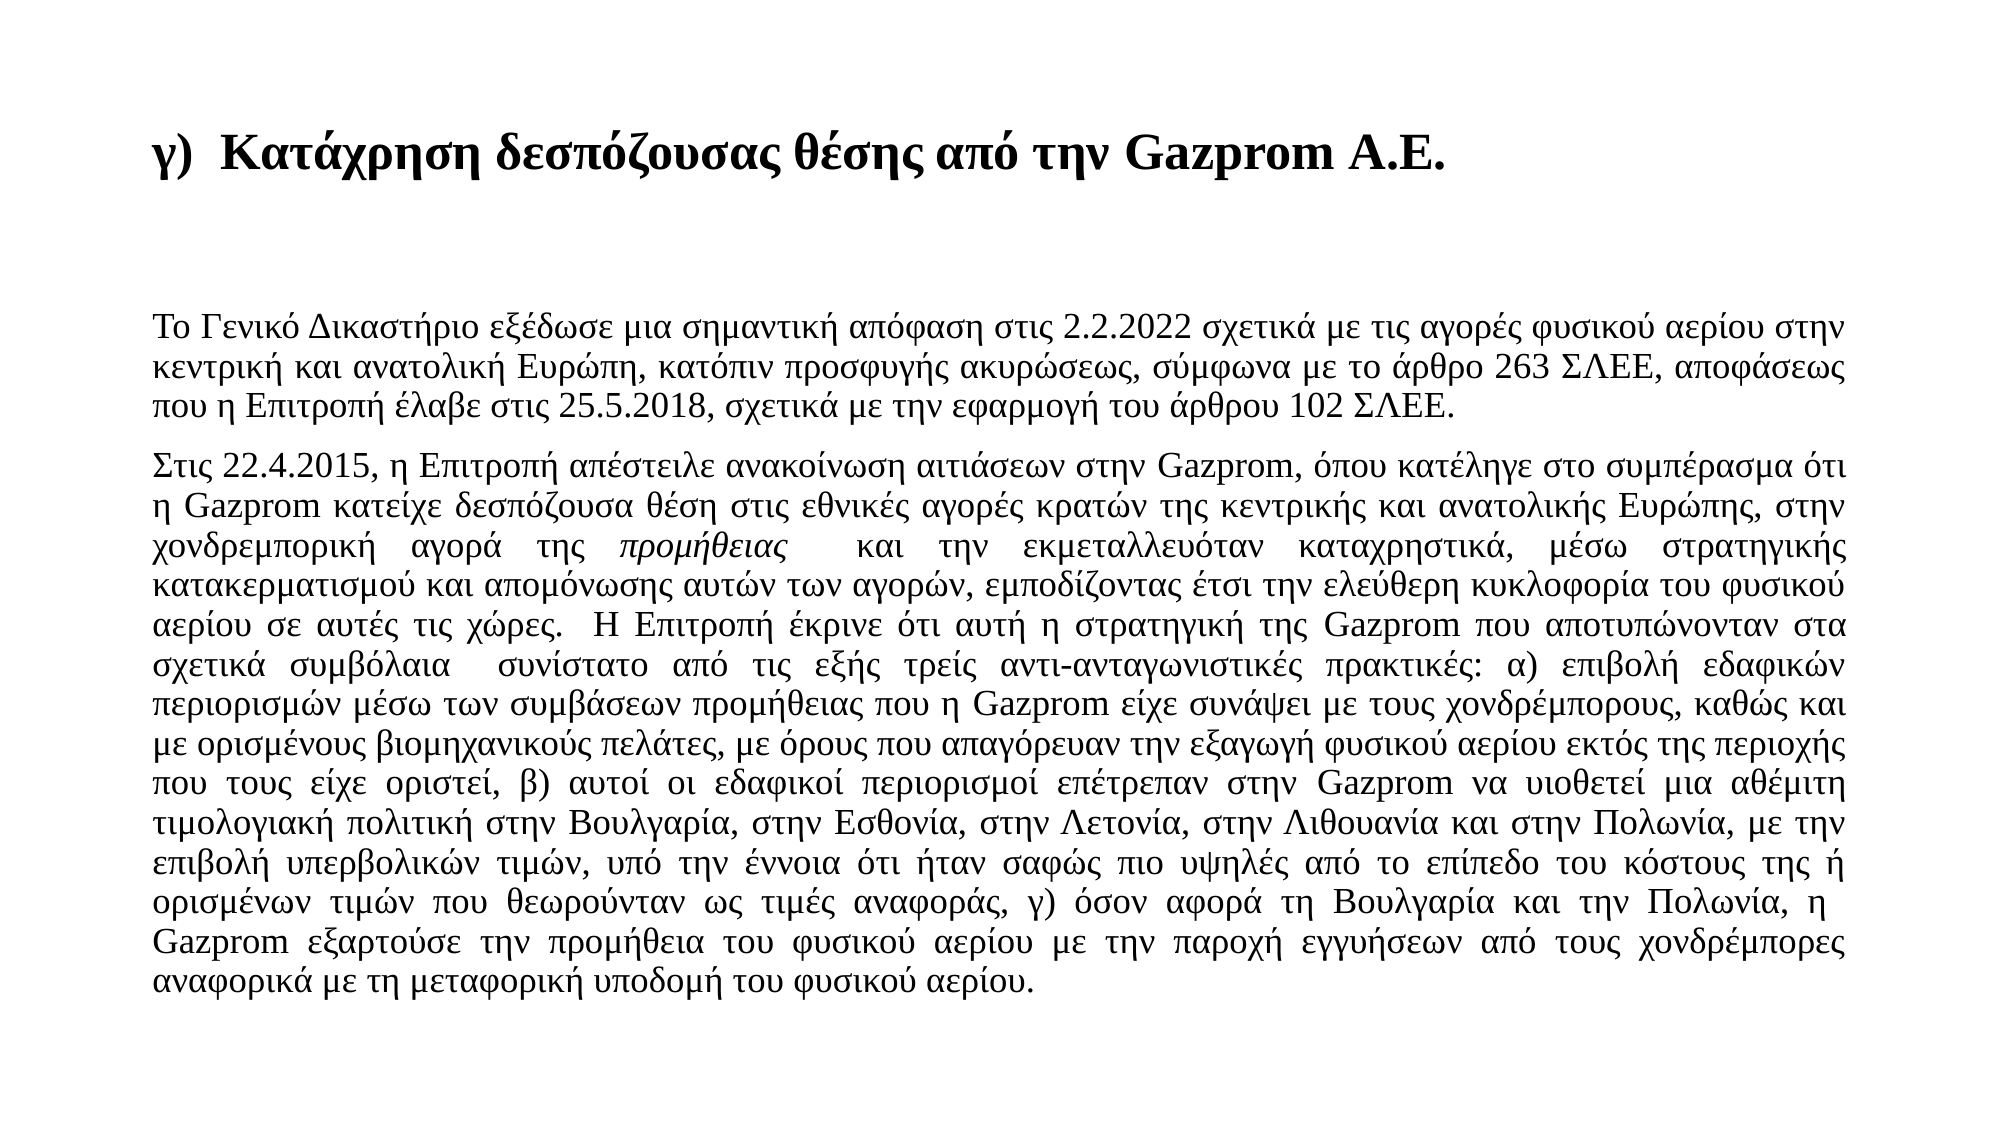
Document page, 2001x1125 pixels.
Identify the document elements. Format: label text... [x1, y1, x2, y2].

title γ) Κατάχρηση δεσπόζουσας θέσης από την Gazprom Α.Ε. [137, 59, 1863, 278]
list Το Γενικό Δικαστήριο εξέδωσε μια σημαντική απόφαση στις 2.2.2022 σχετικά με τις αγορές φυσικού αερίου στην κεντρική και ανατολική Ευρώπη, κατόπιν προσφυγής ακυρώσεως, σύμφωνα με το άρθρο 263 ΣΛΕΕ, αποφάσεως που η Επιτροπή έλαβε στις 25.5.2018, σχετικά με την εφαρμογή του άρθρου 102 ΣΛΕΕ. Στις 22.4.2015, η Επιτροπή απέστειλε ανακοίνωση αιτιάσεων στην Gazprom, όπου κατέληγε στο συμπέρασμα ότι η Gazprom κατείχε δεσπόζουσα θέση στις εθνικές αγορές κρατών της κεντρικής και ανατολικής Ευρώπης, στην χονδρεμπορική αγορά της προμήθειας και την εκμεταλλευόταν καταχρηστικά, μέσω στρατηγικής κατακερματισμού και απομόνωσης αυτών των αγορών, εμποδίζοντας έτσι την ελεύθερη κυκλοφορία του φυσικού αερίου σε αυτές τις χώρες. Η Επιτροπή έκρινε ότι αυτή η στρατηγική της Gazprom που αποτυπώνονταν στα σχετικά συμβόλαια συνίστατο από τις εξής τρείς αντι-ανταγωνιστικές πρακτικές: α) επιβολή εδαφικών περιορισμών μέσω των συμβάσεων προμήθειας που η Gazprom είχε συνάψει με τους χονδρέμπορους, καθώς και με ορισμένους βιομηχανικούς πελάτες, με όρους που απαγόρευαν την εξαγωγή φυσικού αερίου εκτός της περιοχής που τους είχε οριστεί, β) αυτοί οι εδαφικοί περιορισμοί επέτρεπαν στην Gazprom να υιοθετεί μια αθέμιτη τιμολογιακή πολιτική στην Βουλγαρία, στην Εσθονία, στην Λετονία, στην Λιθουανία και στην Πολωνία, με την επιβολή υπερβολικών τιμών, υπό την έννοια ότι ήταν σαφώς πιο υψηλές από το επίπεδο του κόστους της ή ορισμένων τιμών που θεωρούνταν ως τιμές αναφοράς, γ) όσον αφορά τη Βουλγαρία και την Πολωνία, η Gazprom εξαρτούσε την προμήθεια του φυσικού αερίου με την παροχή εγγυήσεων από τους χονδρέμπορες αναφορικά με τη μεταφορική υποδομή του φυσικού αερίου. [137, 299, 1863, 1014]
